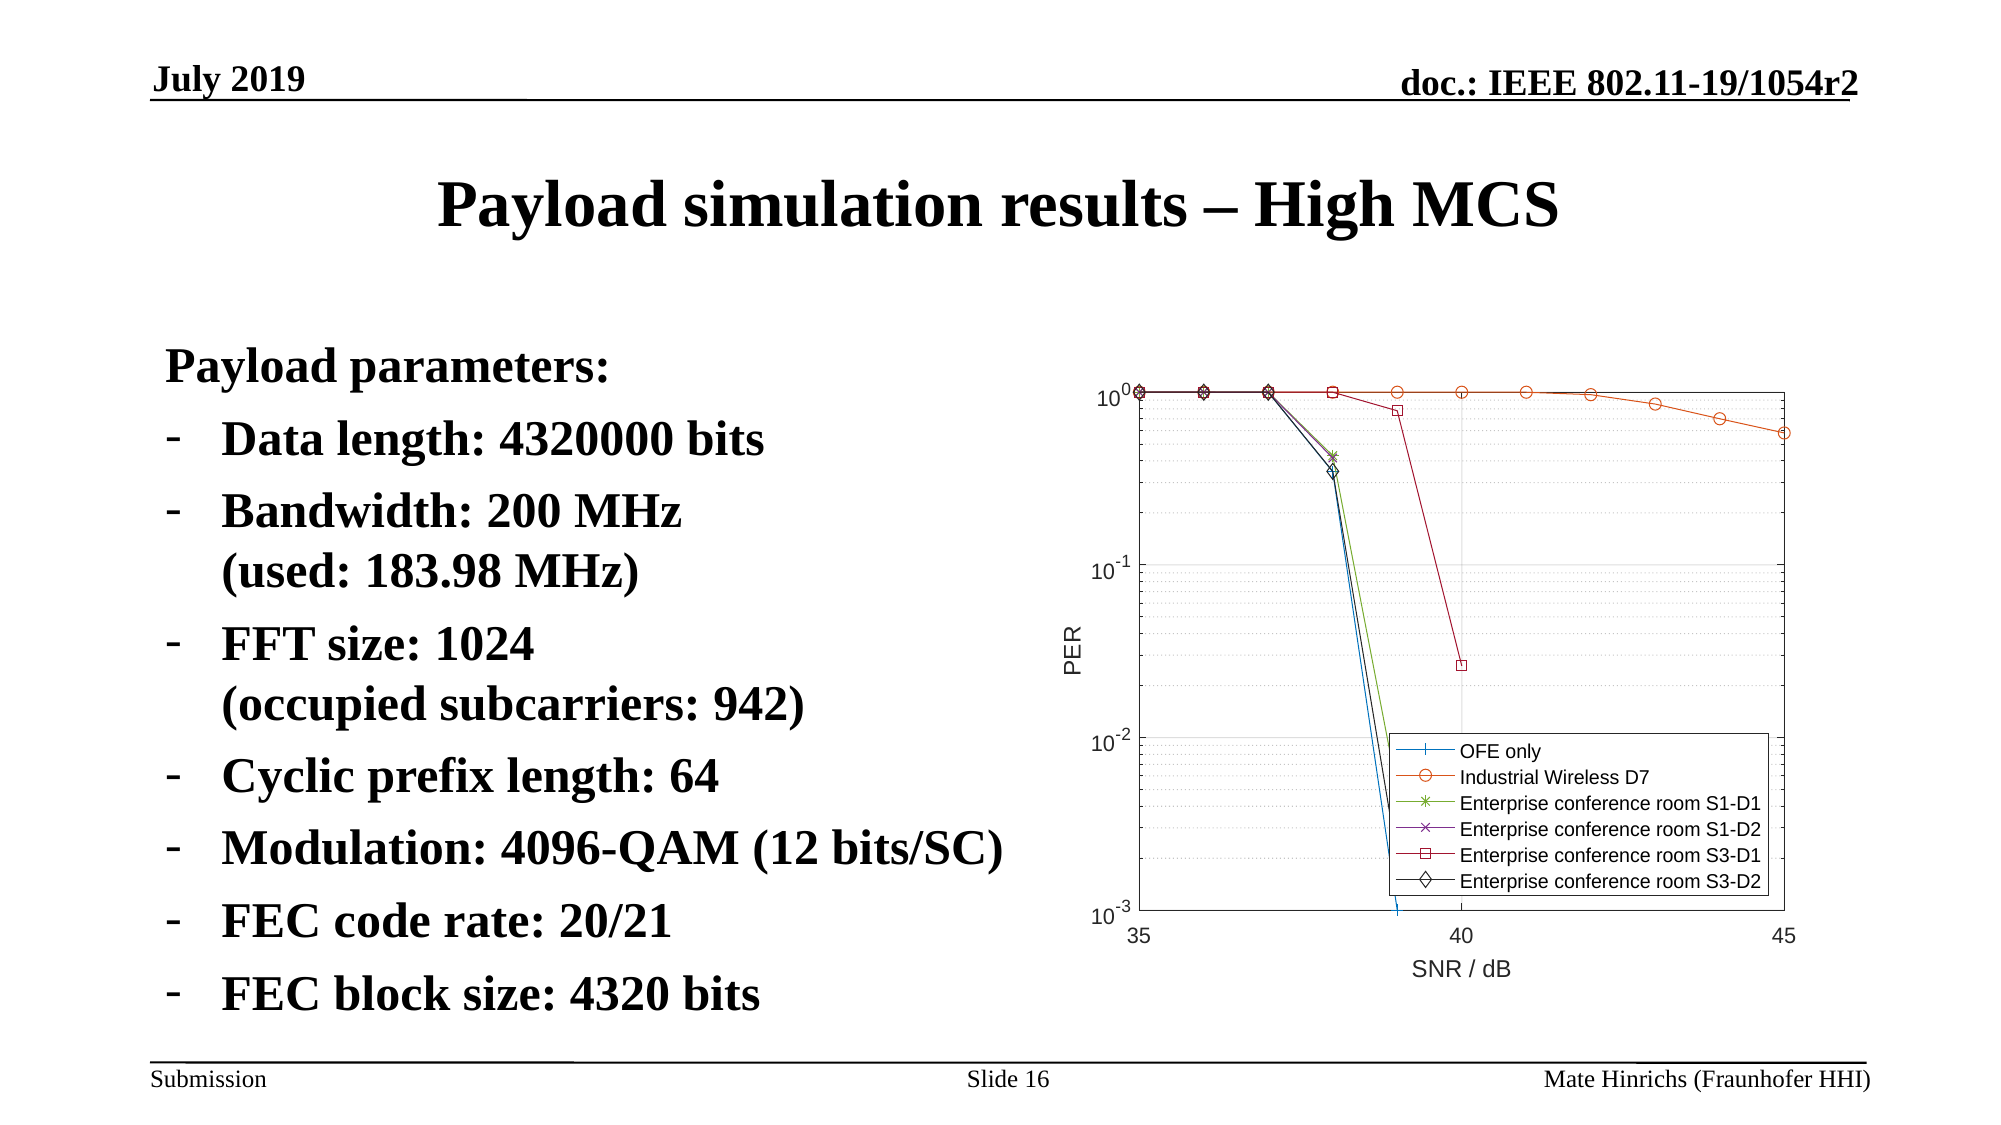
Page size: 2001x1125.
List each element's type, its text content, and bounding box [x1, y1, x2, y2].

text_box Payload parameters: Data length: 4320000 bits Bandwidth: 200 MHz (used: 183.98 MHz) FFT size: 1024 (occupied subcarriers: 942) Cyclic prefix length: 64 Modulation: 4096-QAM (12 bits/SC) FEC code rate: 20/21 FEC block size: 4320 bits [150, 324, 1032, 1000]
title Payload simulation results – High MCS [149, 112, 1850, 288]
picture [1031, 344, 1863, 981]
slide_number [152, 54, 563, 100]
slide_number Slide 16 [950, 1061, 1067, 1123]
